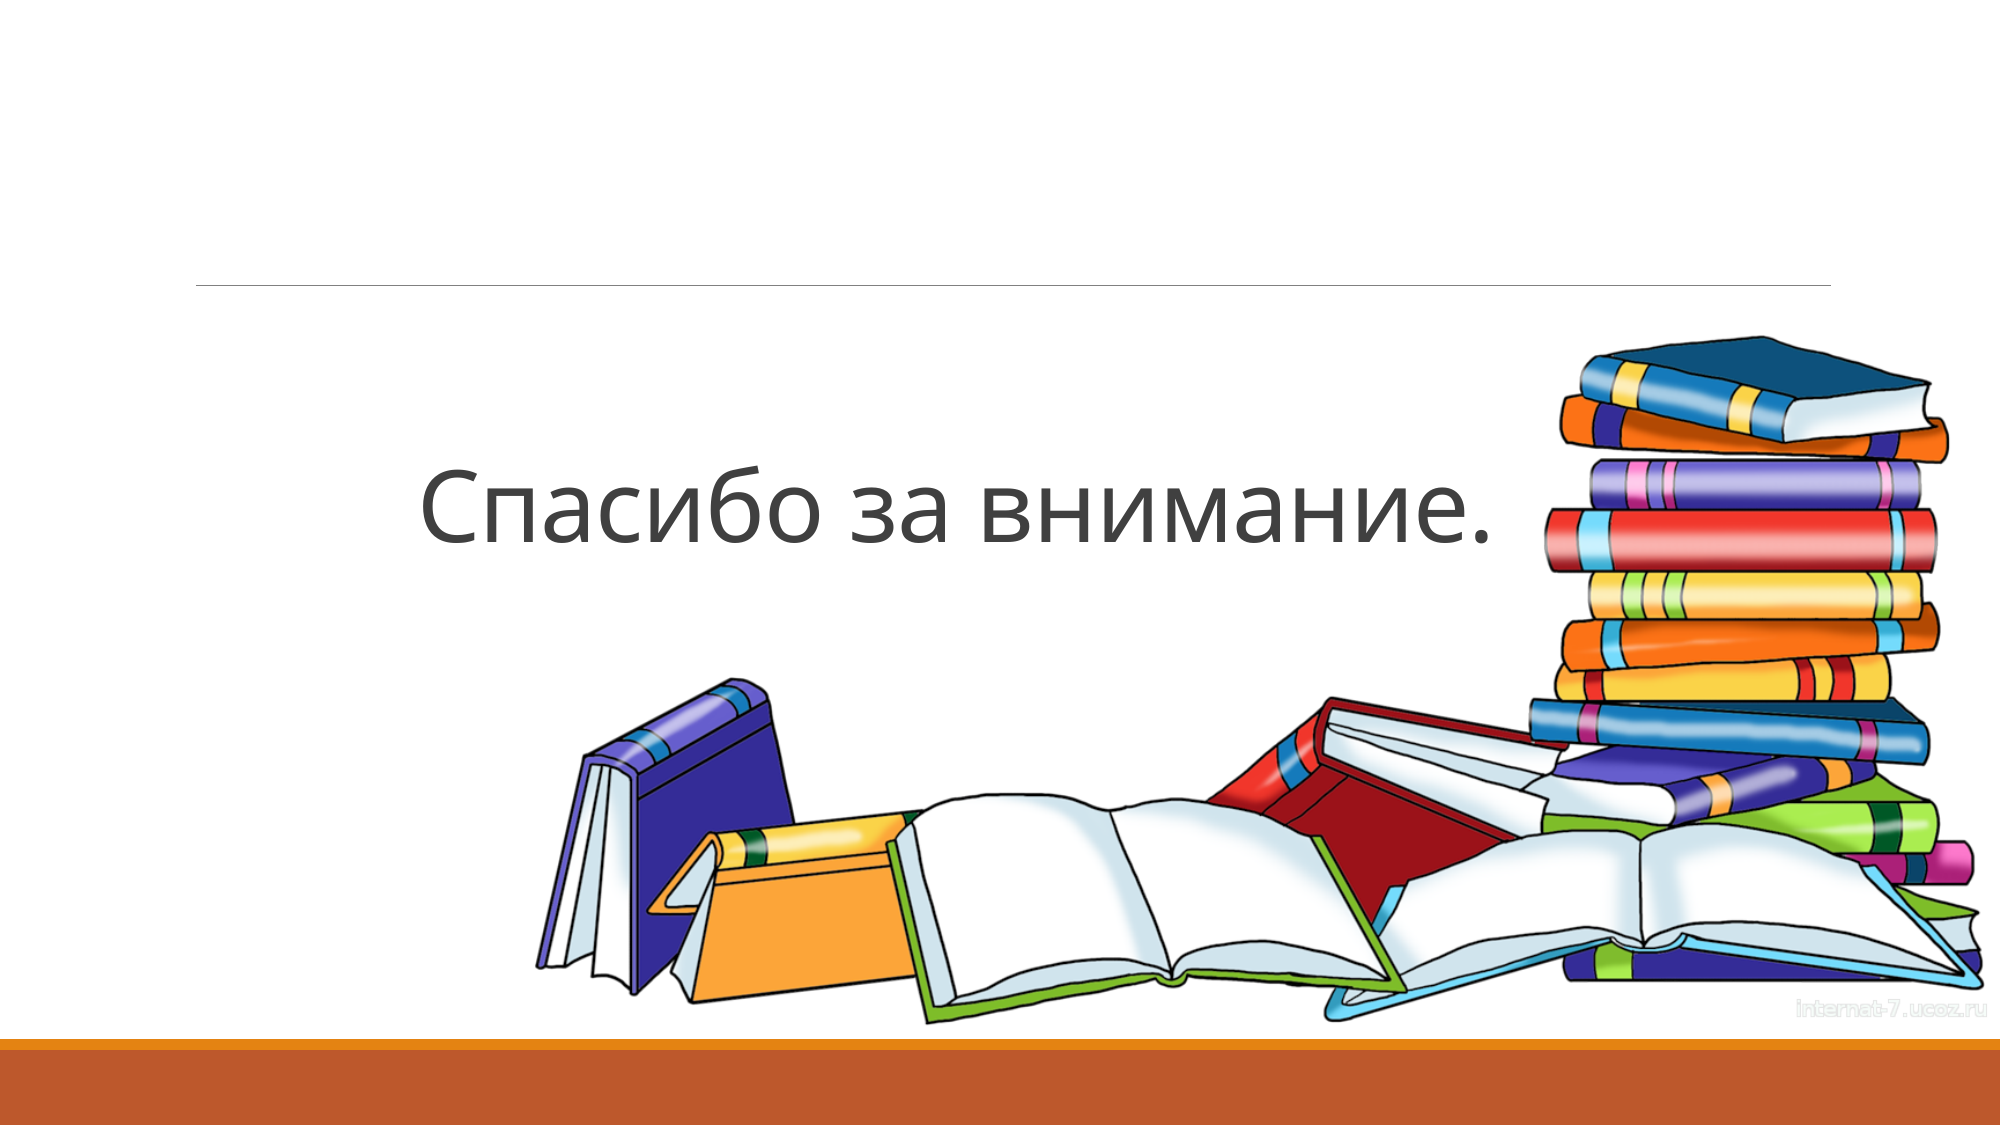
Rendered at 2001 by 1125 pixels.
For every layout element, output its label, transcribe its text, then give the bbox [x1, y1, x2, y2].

title Спасибо за внимание. [131, 332, 518, 571]
picture [519, 332, 2000, 1030]
